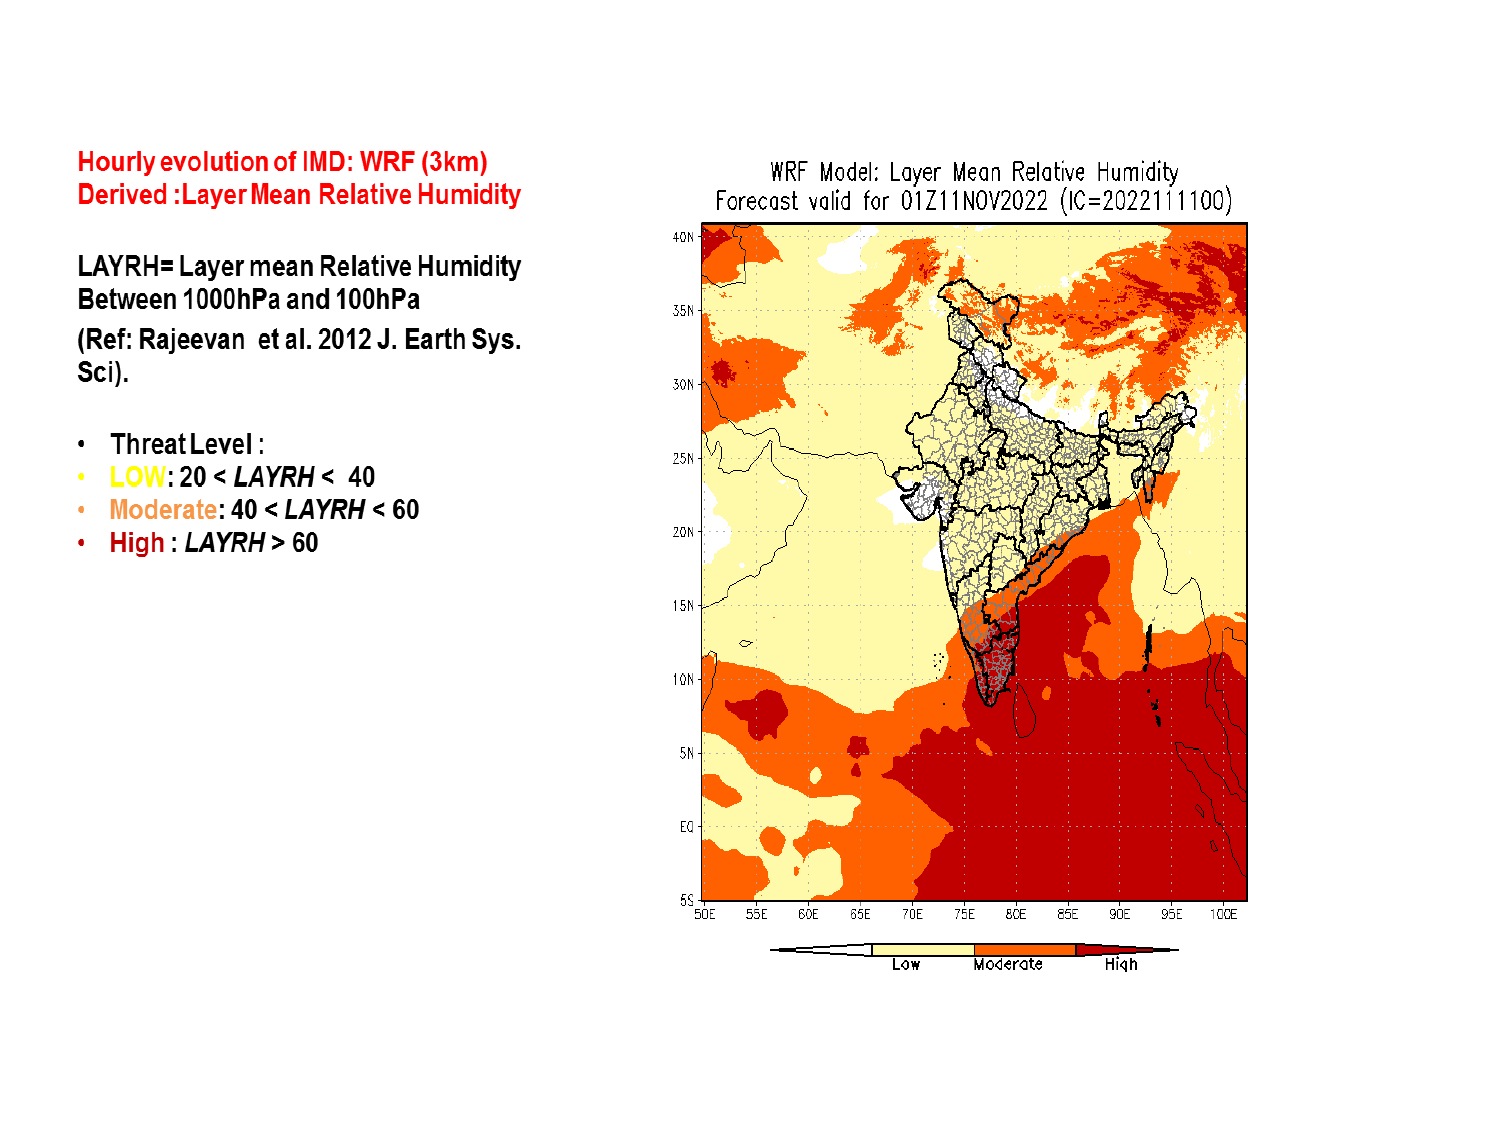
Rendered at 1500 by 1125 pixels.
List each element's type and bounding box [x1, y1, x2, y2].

picture [74, 149, 1426, 976]
